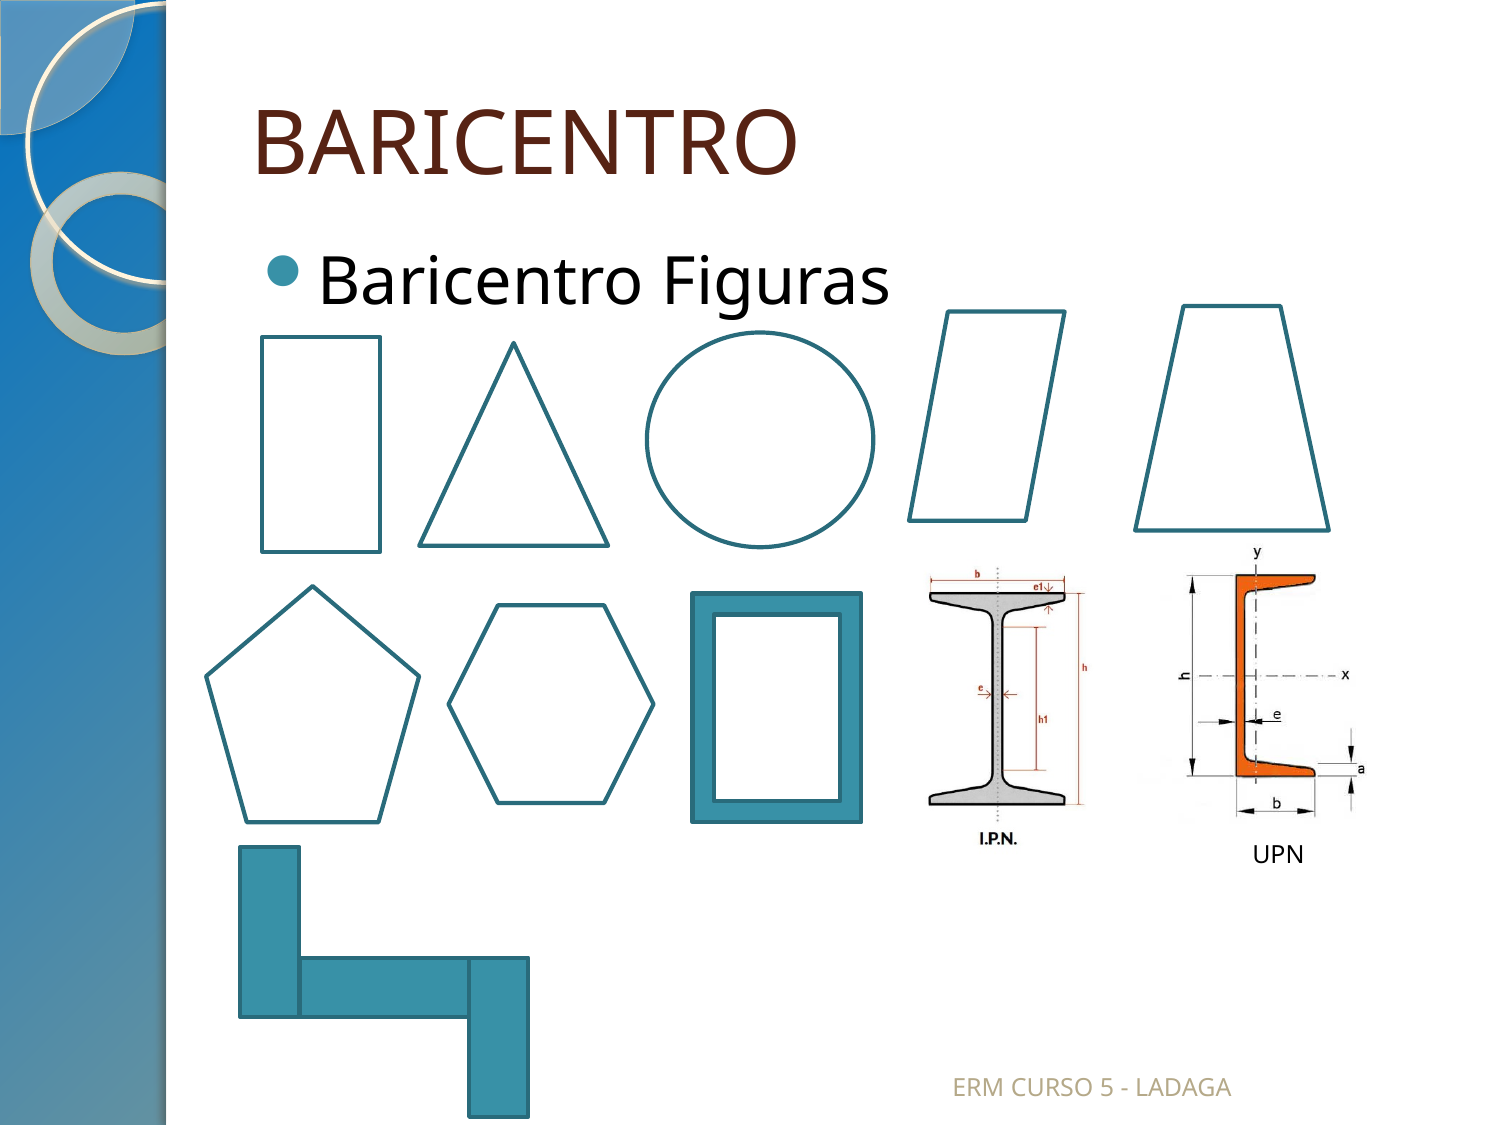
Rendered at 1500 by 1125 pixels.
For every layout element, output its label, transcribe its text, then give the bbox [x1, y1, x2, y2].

picture [890, 537, 1407, 861]
title BARICENTRO [235, 45, 1466, 230]
text_box [238, 845, 301, 1019]
text_box [417, 340, 611, 548]
text_box [906, 309, 1067, 523]
list Baricentro Figuras [235, 230, 1466, 1019]
footer ERM CURSO 5 - LADAGA [937, 1034, 1413, 1113]
text_box UPN [1237, 835, 1344, 876]
text_box [260, 335, 382, 554]
text_box [690, 591, 863, 824]
text_box [644, 330, 876, 550]
text_box [467, 956, 530, 1119]
text_box [297, 956, 467, 1019]
text_box [204, 584, 422, 825]
text_box [1133, 303, 1331, 533]
text_box [446, 603, 656, 806]
